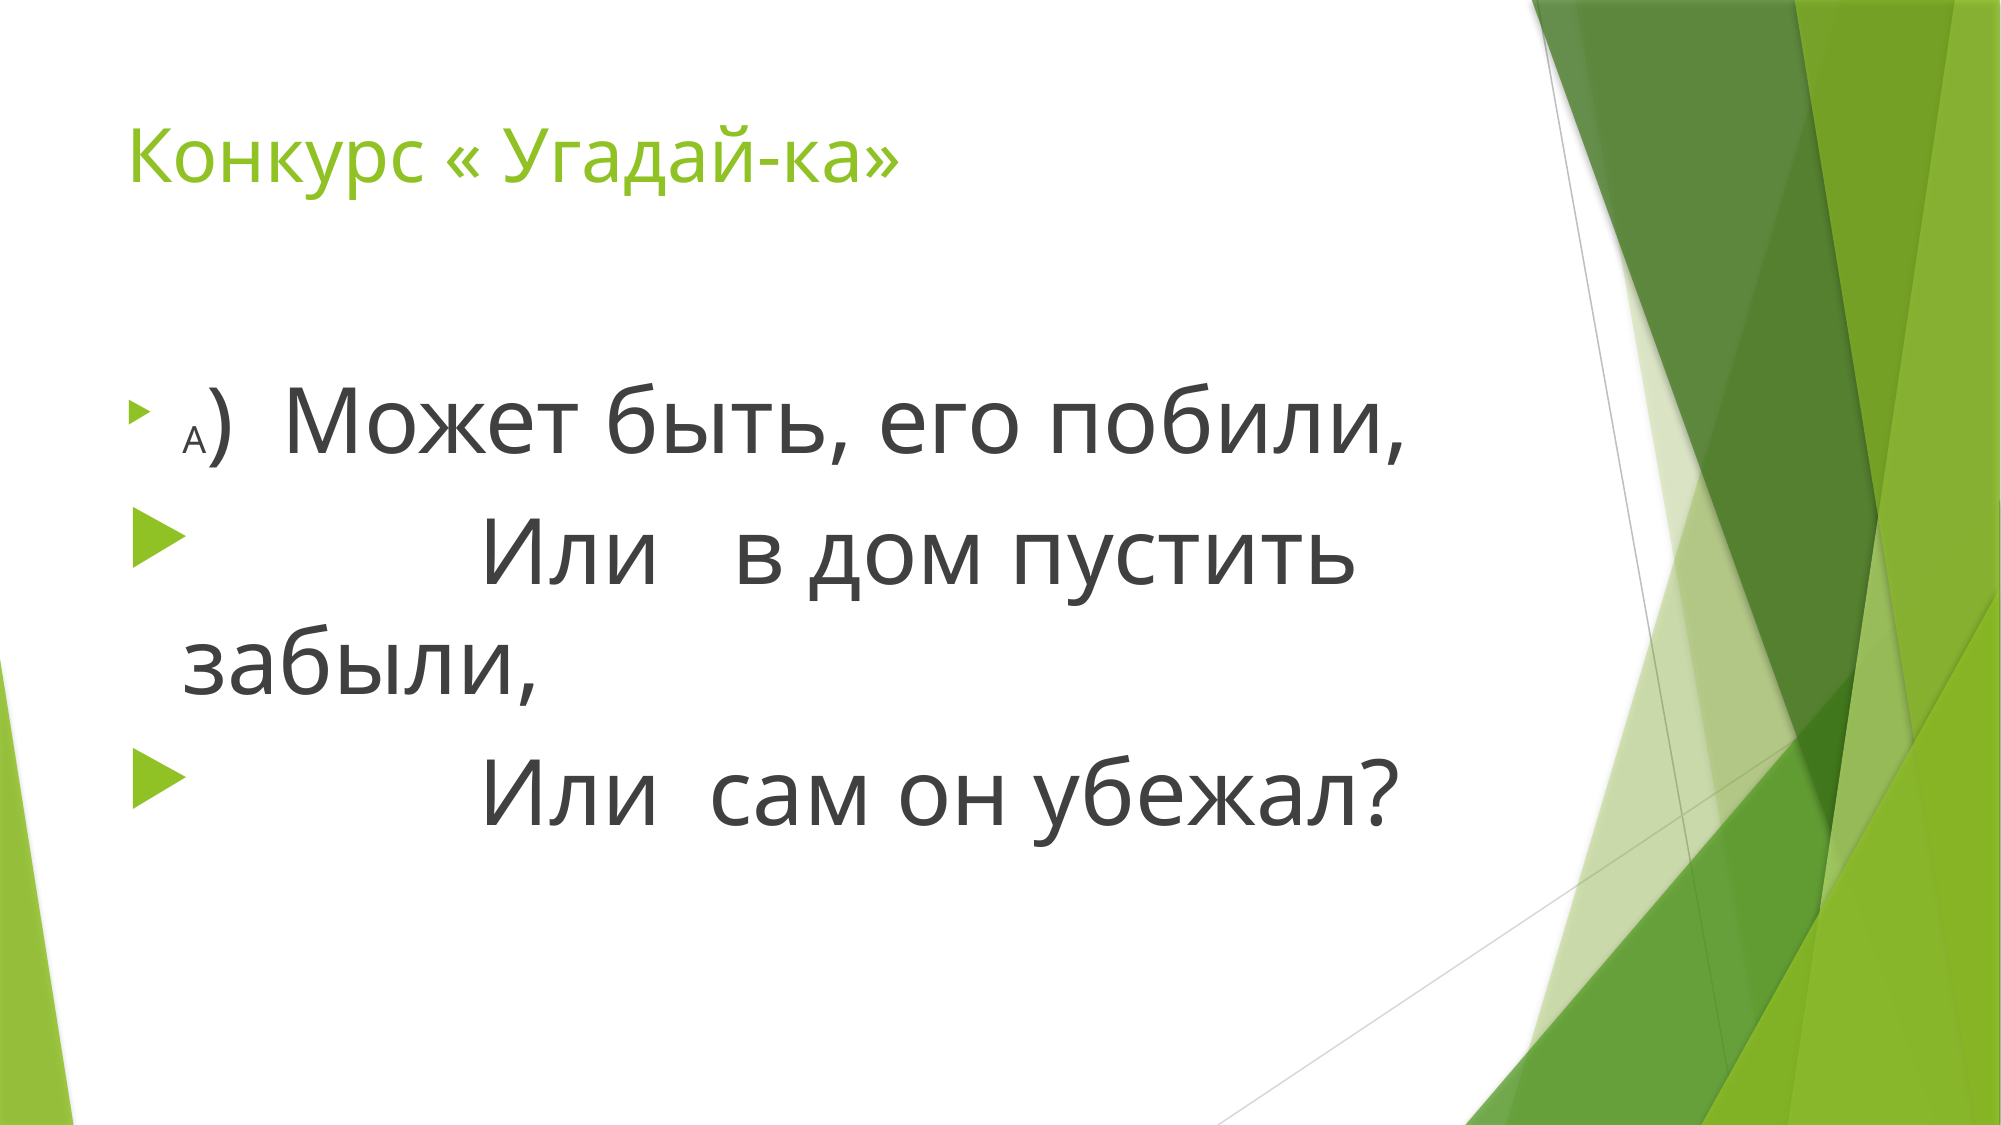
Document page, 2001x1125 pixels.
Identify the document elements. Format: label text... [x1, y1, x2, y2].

list А) Может быть, его побили, Или в дом пустить забыли, Или сам он убежал? [111, 354, 1522, 992]
title Конкурс « Угадай-ка» [111, 99, 1522, 317]
